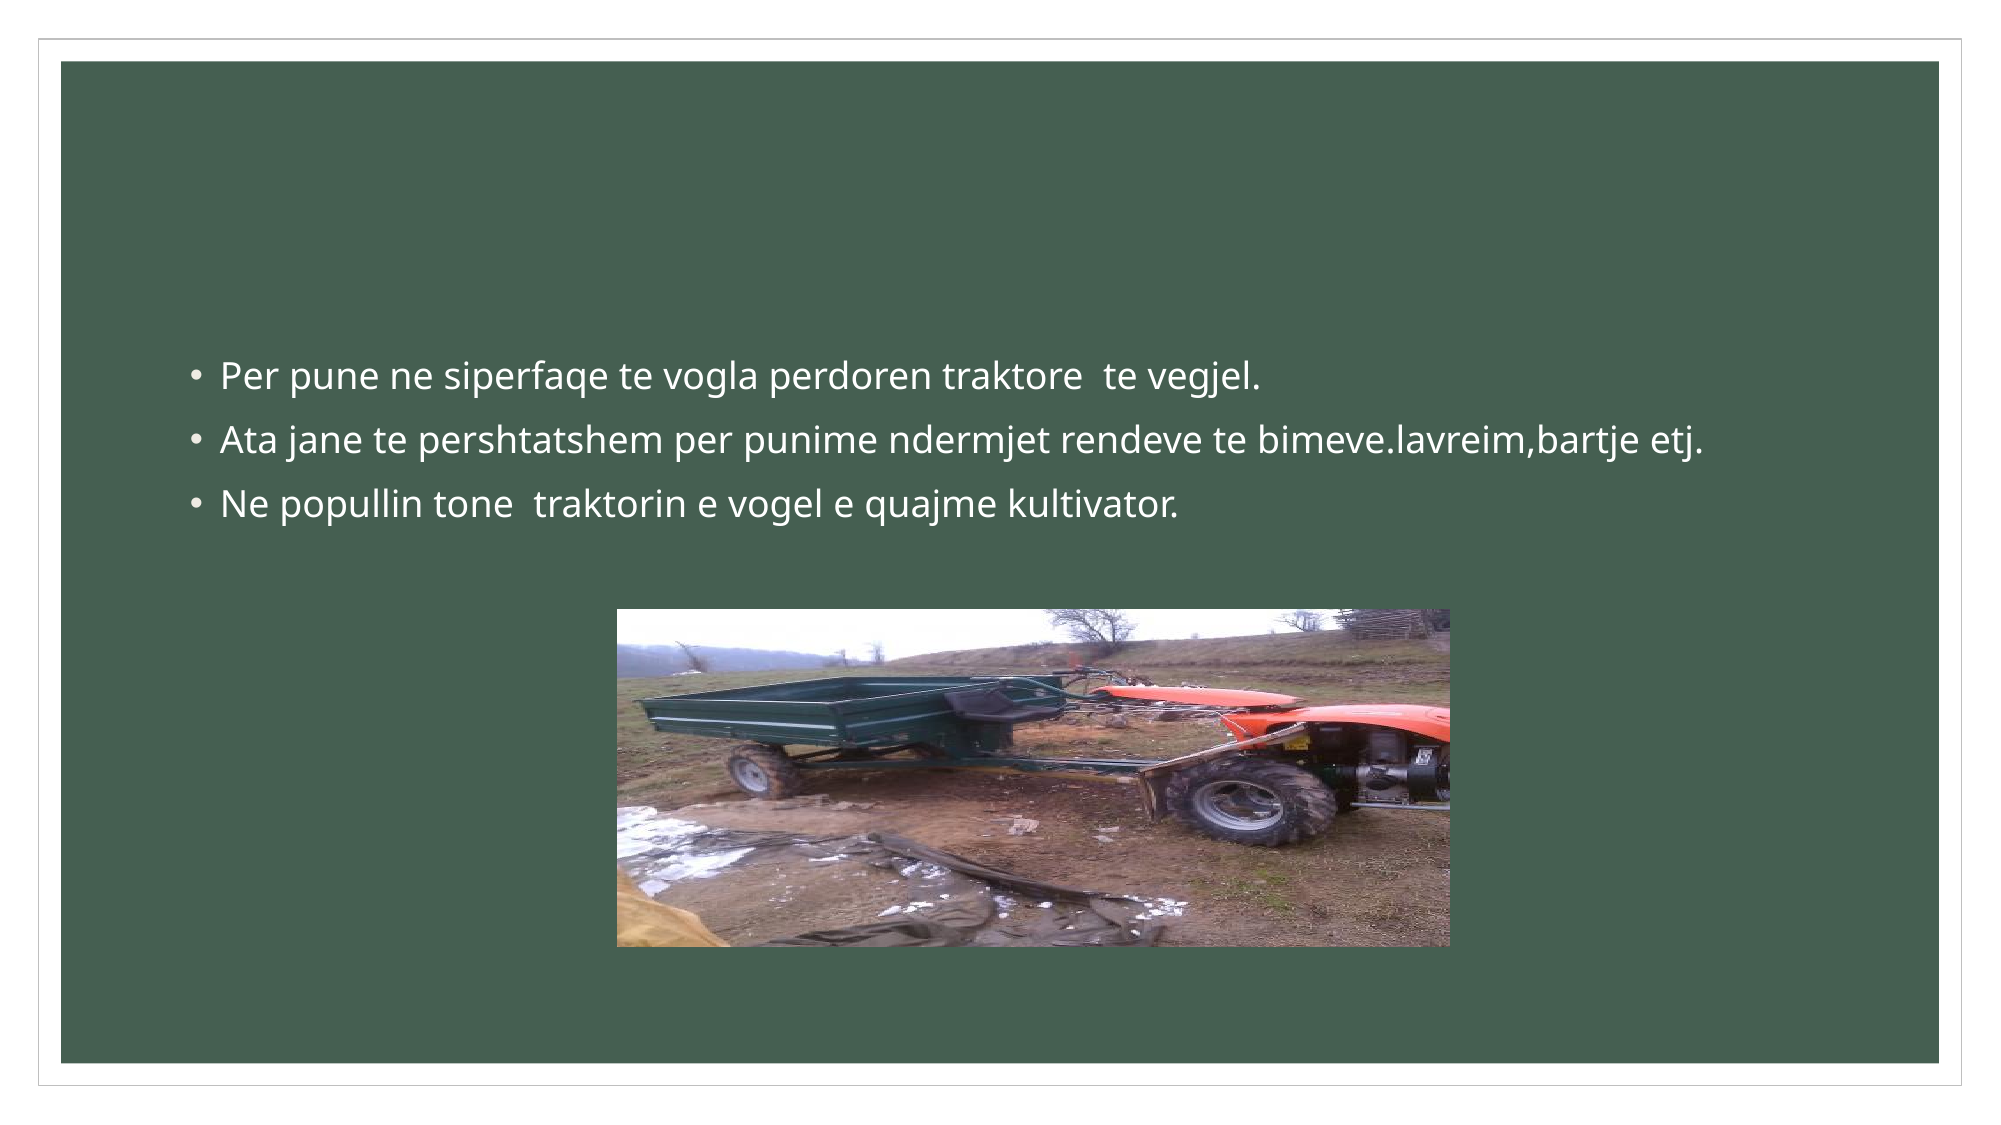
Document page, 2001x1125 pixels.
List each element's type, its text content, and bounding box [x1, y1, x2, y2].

list Per pune ne siperfaqe te vogla perdoren traktore te vegjel. Ata jane te pershtatshem per punime ndermjet rendeve te bimeve.lavreim,bartje etj. Ne popullin tone traktorin e vogel e quajme kultivator. [174, 345, 1825, 990]
picture [617, 609, 1450, 947]
